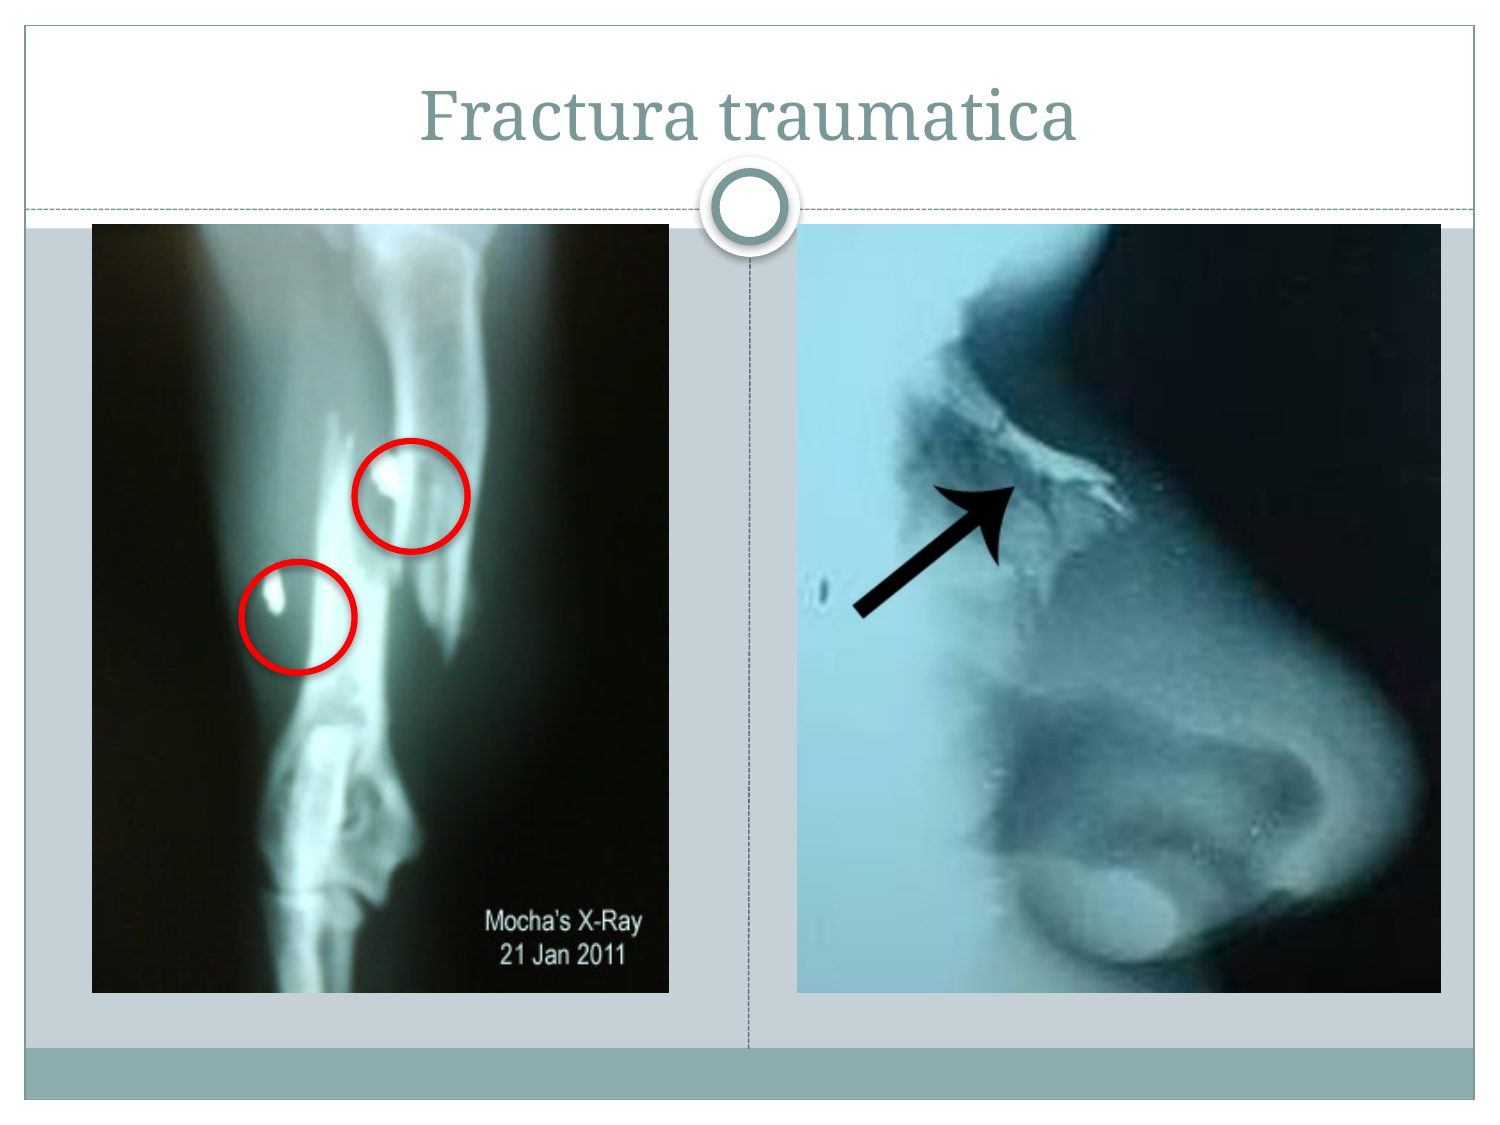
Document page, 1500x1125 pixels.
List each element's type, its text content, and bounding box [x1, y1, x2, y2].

title Fractura traumatica [49, 37, 1450, 162]
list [796, 224, 1441, 994]
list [92, 224, 669, 994]
